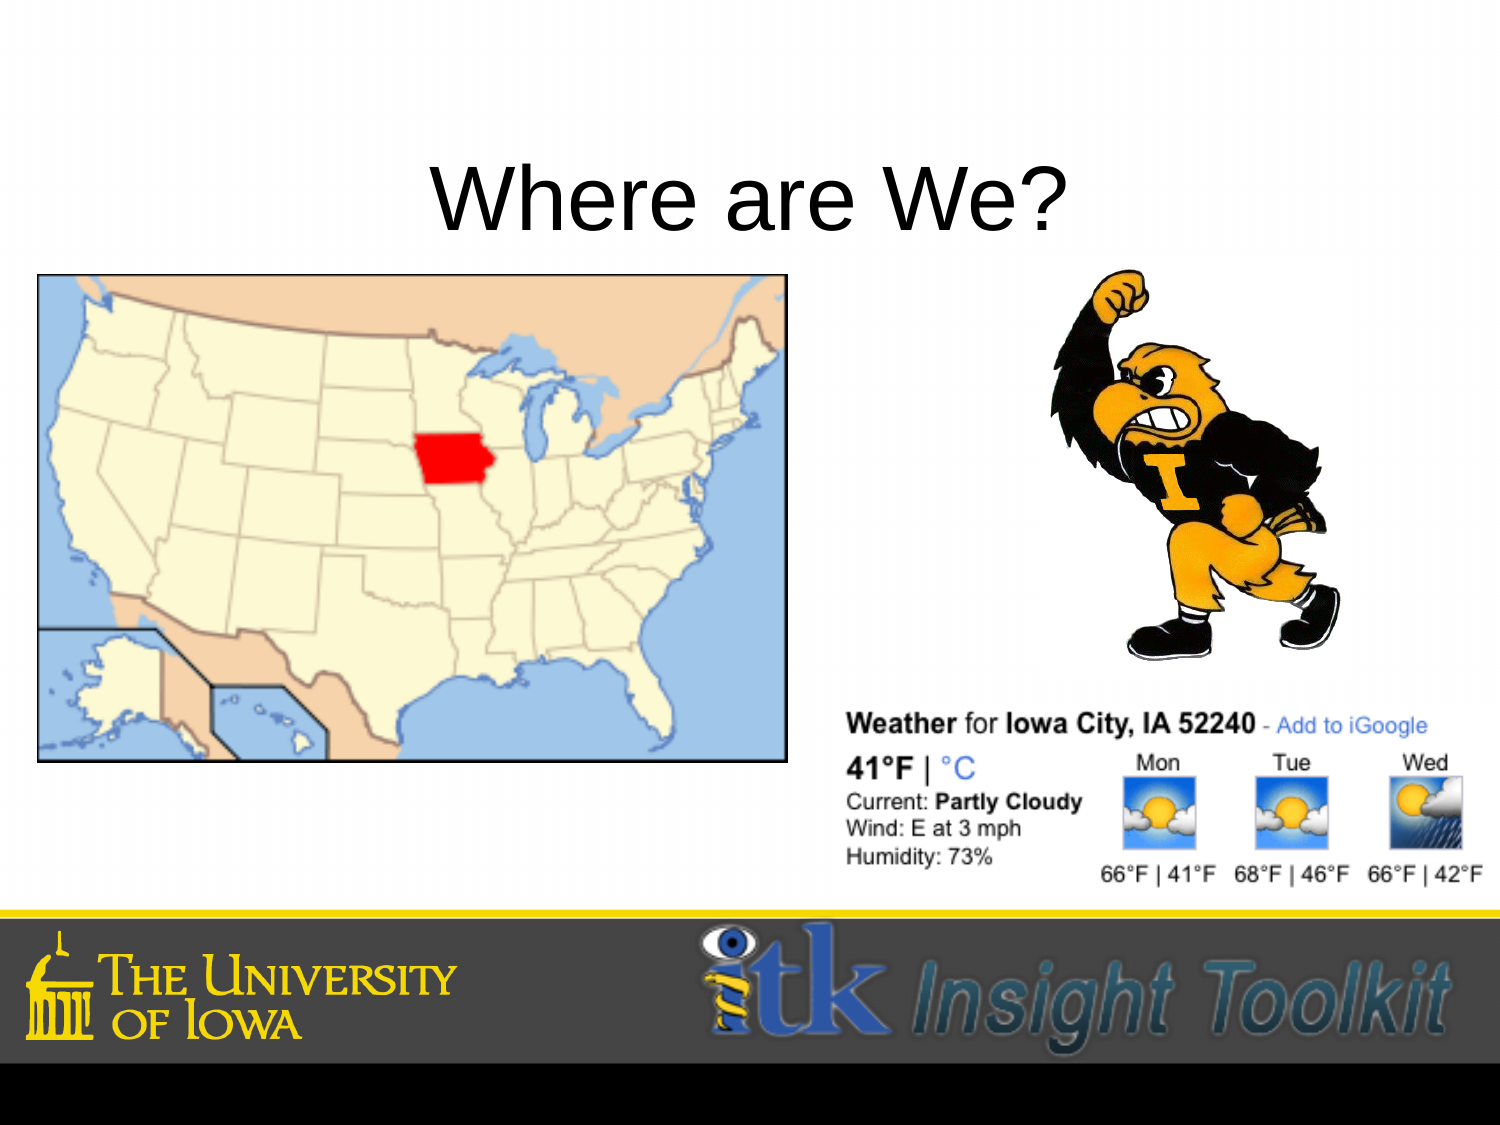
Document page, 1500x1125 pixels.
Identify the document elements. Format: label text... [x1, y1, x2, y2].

picture [0, 0, 1500, 1125]
title Where are We? [112, 99, 1388, 288]
